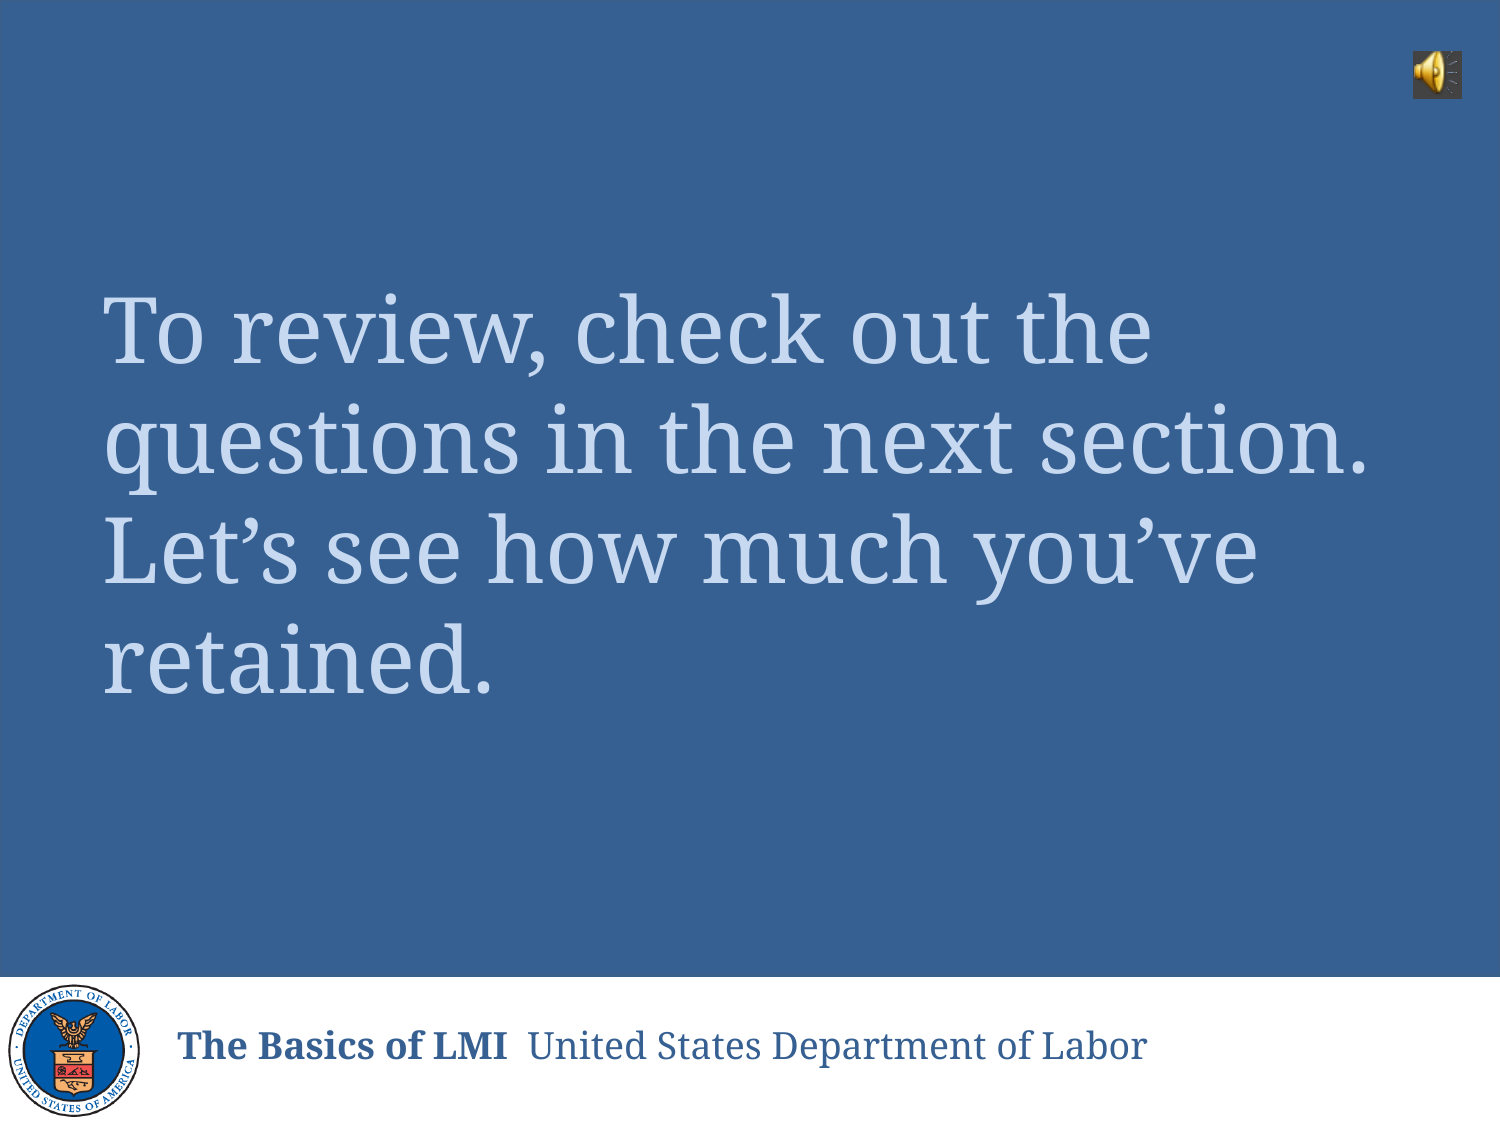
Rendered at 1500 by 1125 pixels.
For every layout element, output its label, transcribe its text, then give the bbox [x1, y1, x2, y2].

text_box To review, check out the questions in the next section. Let’s see how much you’ve retained. [87, 264, 1475, 720]
picture [1412, 49, 1463, 101]
picture [5, 981, 143, 1120]
